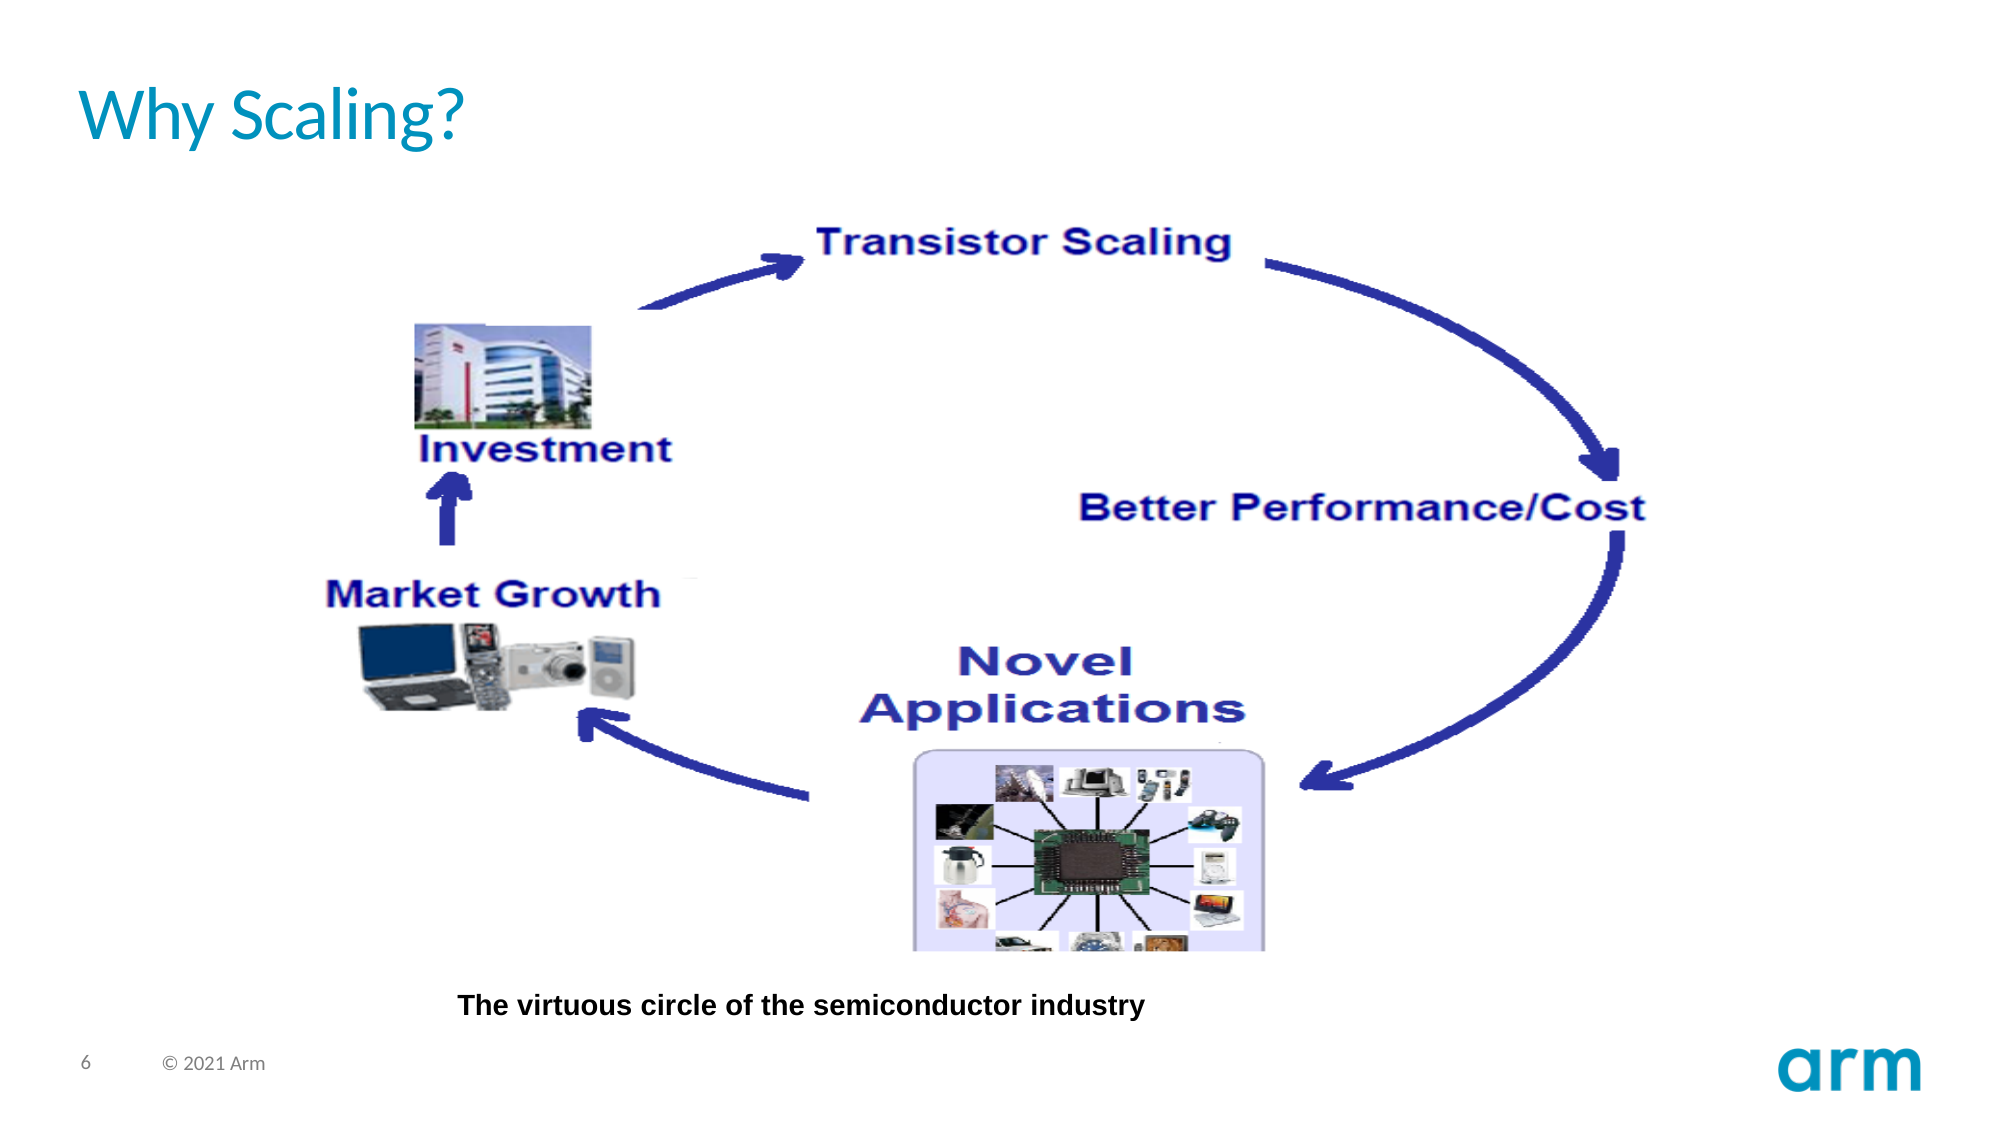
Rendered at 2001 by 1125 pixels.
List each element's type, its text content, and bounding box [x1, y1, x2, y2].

text_box The virtuous circle of the semiconductor industry [442, 978, 1170, 1029]
title Why Scaling? [78, 78, 1922, 186]
picture [261, 158, 1660, 956]
picture [1777, 1047, 1922, 1093]
